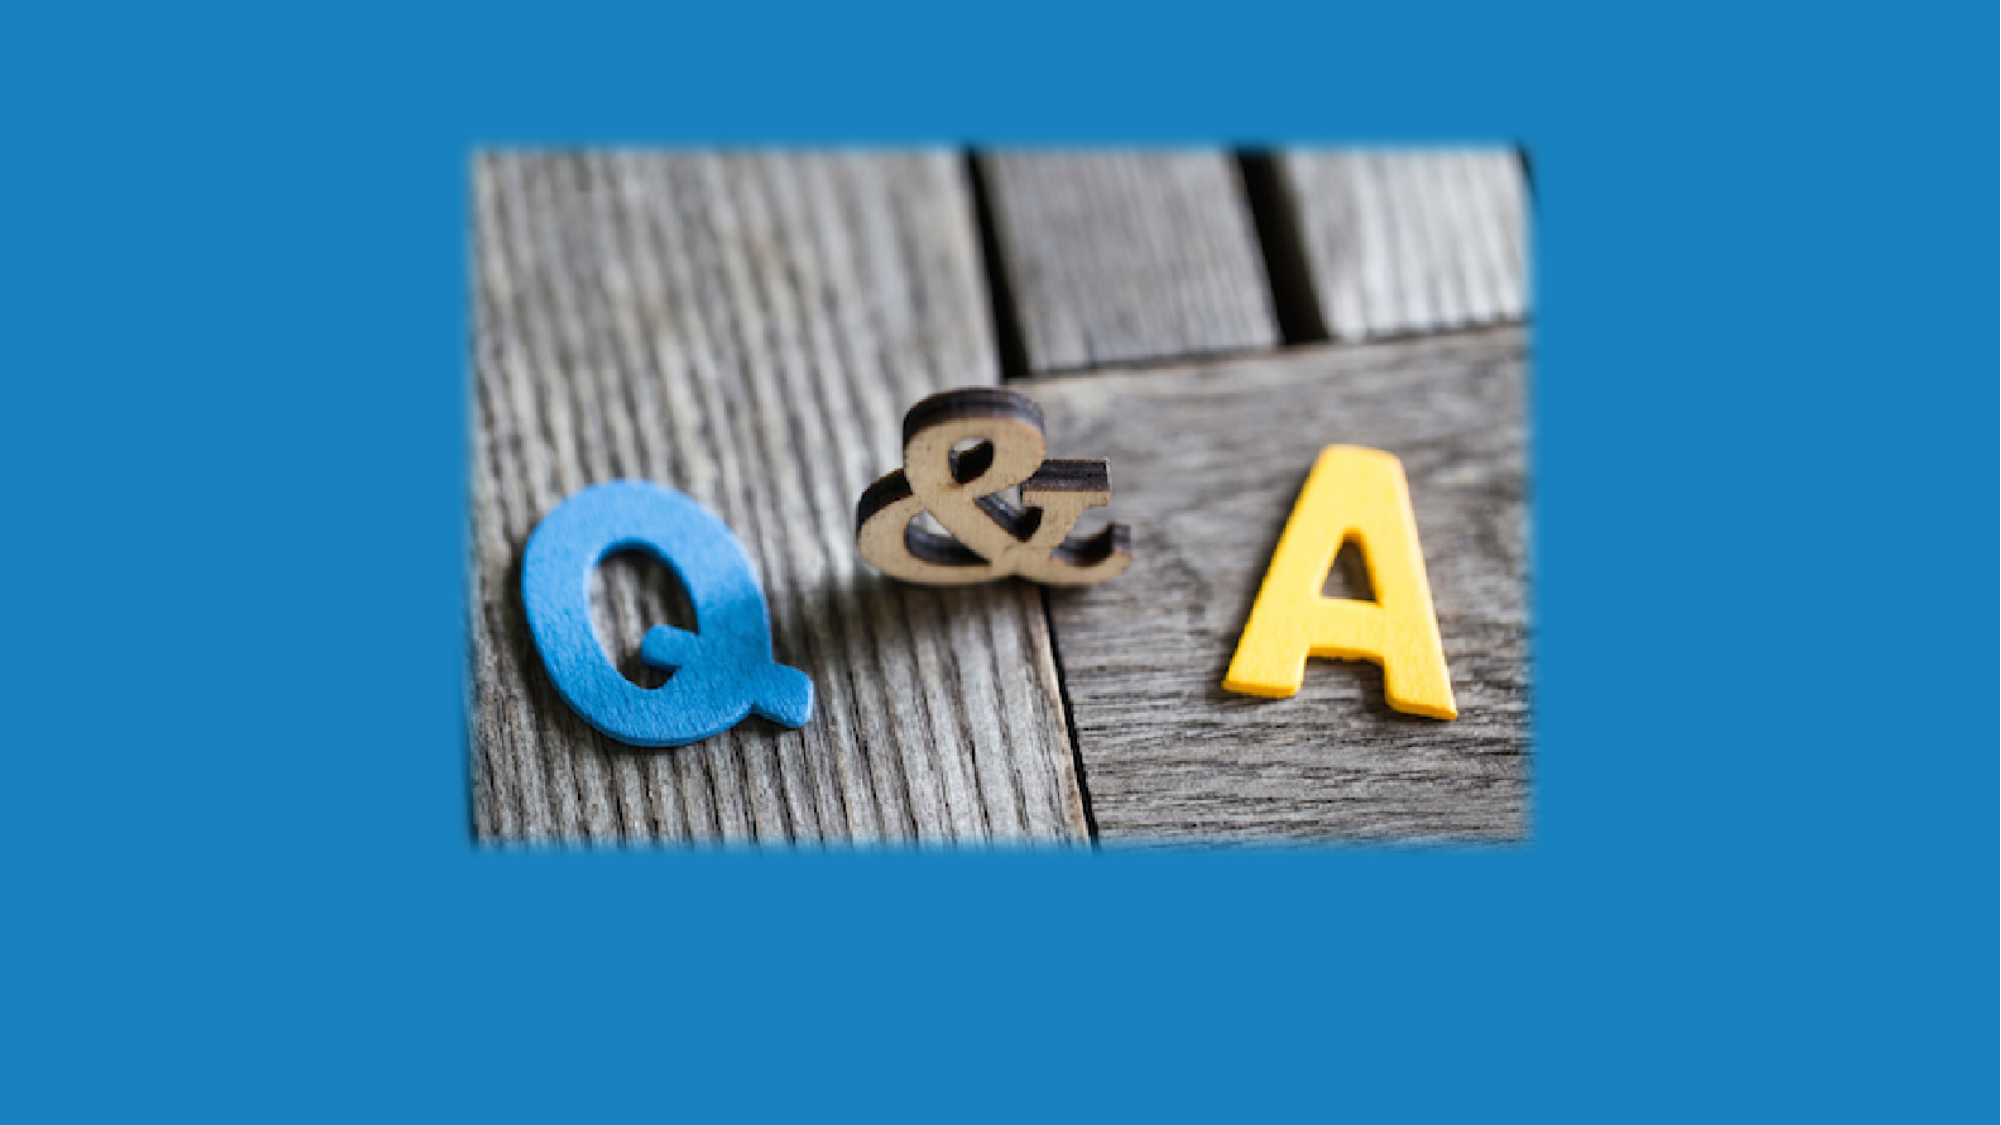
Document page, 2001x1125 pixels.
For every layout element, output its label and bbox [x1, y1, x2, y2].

picture [453, 132, 1547, 861]
